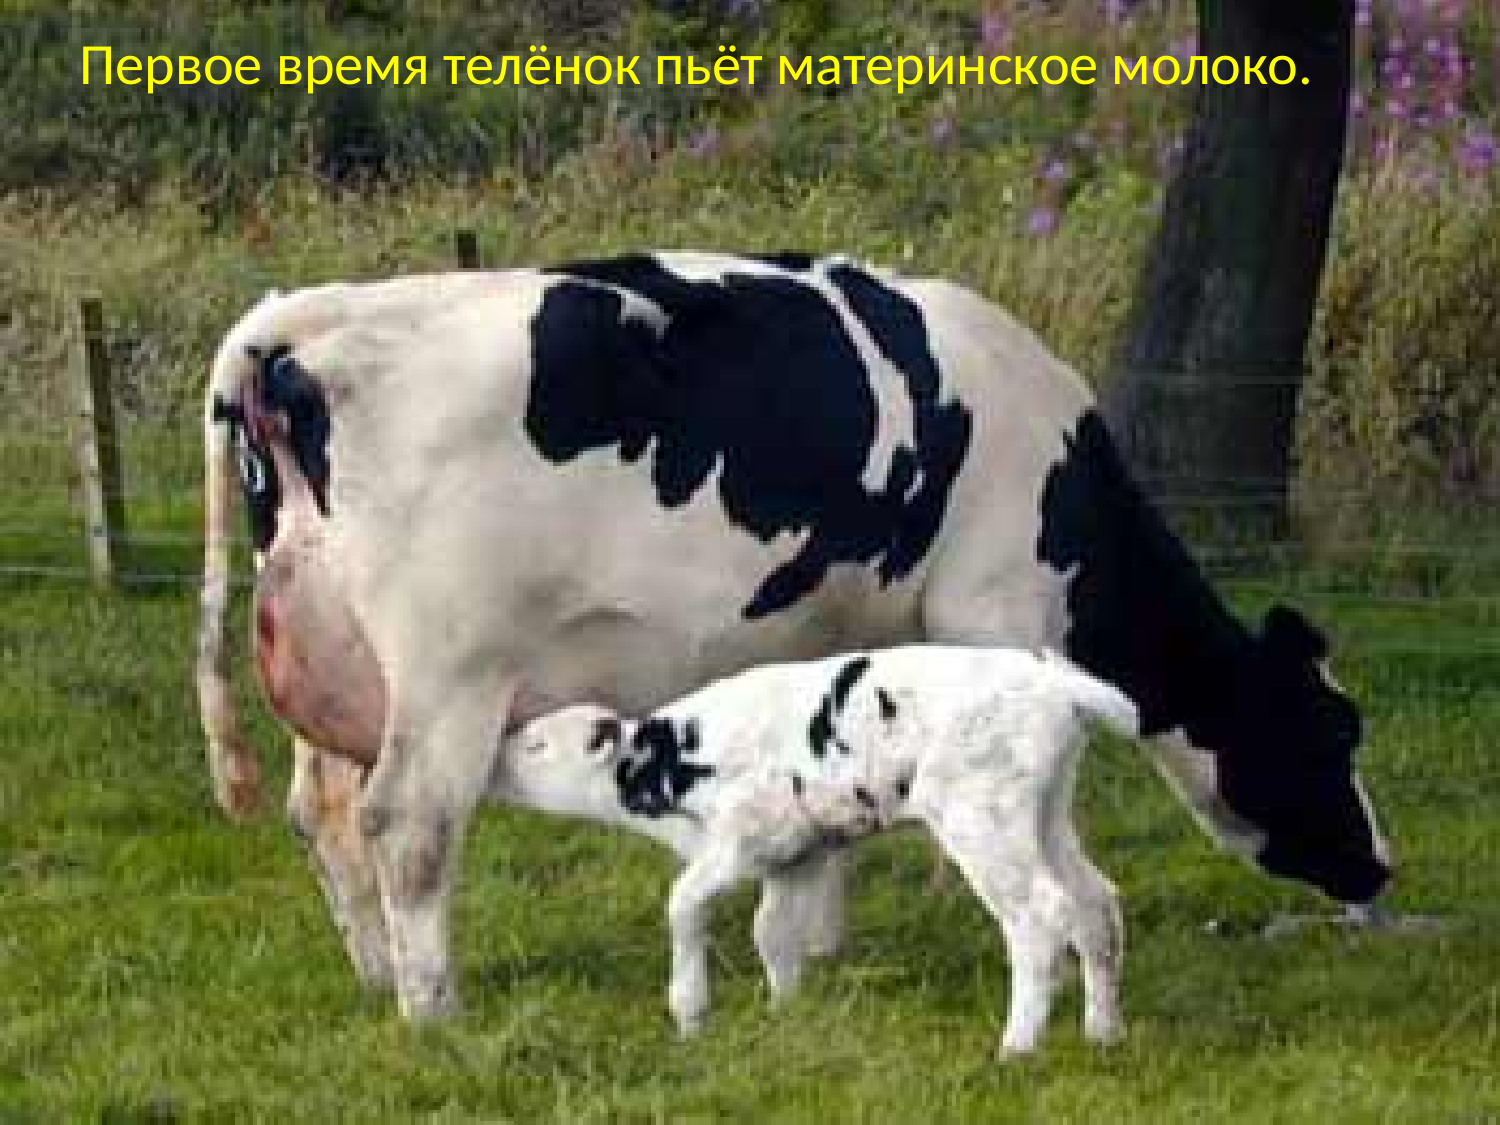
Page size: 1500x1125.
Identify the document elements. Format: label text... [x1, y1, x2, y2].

picture [0, 0, 1500, 1125]
text_box Первое время телёнок пьёт материнское молоко. [64, 19, 1447, 104]
